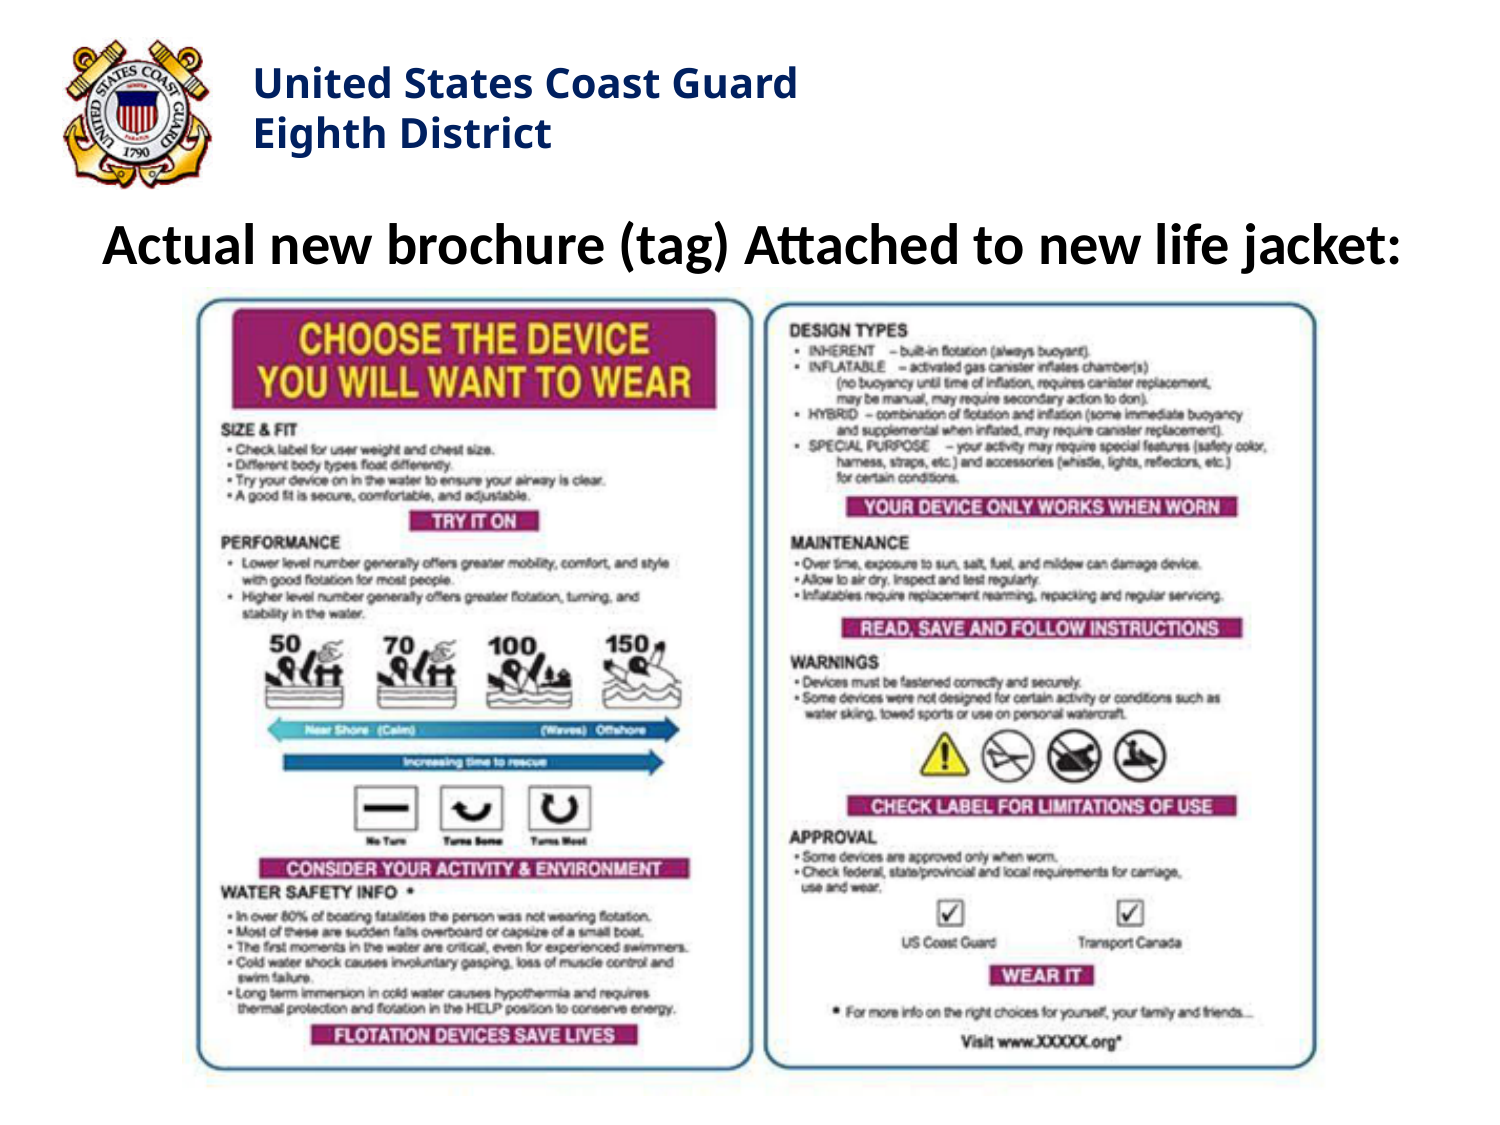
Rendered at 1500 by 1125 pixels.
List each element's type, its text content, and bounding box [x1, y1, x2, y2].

picture [182, 287, 1338, 1097]
picture [62, 37, 213, 191]
text_box United States Coast Guard Eighth District [237, 49, 1250, 165]
text_box Actual new brochure (tag) Attached to new life jacket: [87, 198, 1438, 284]
